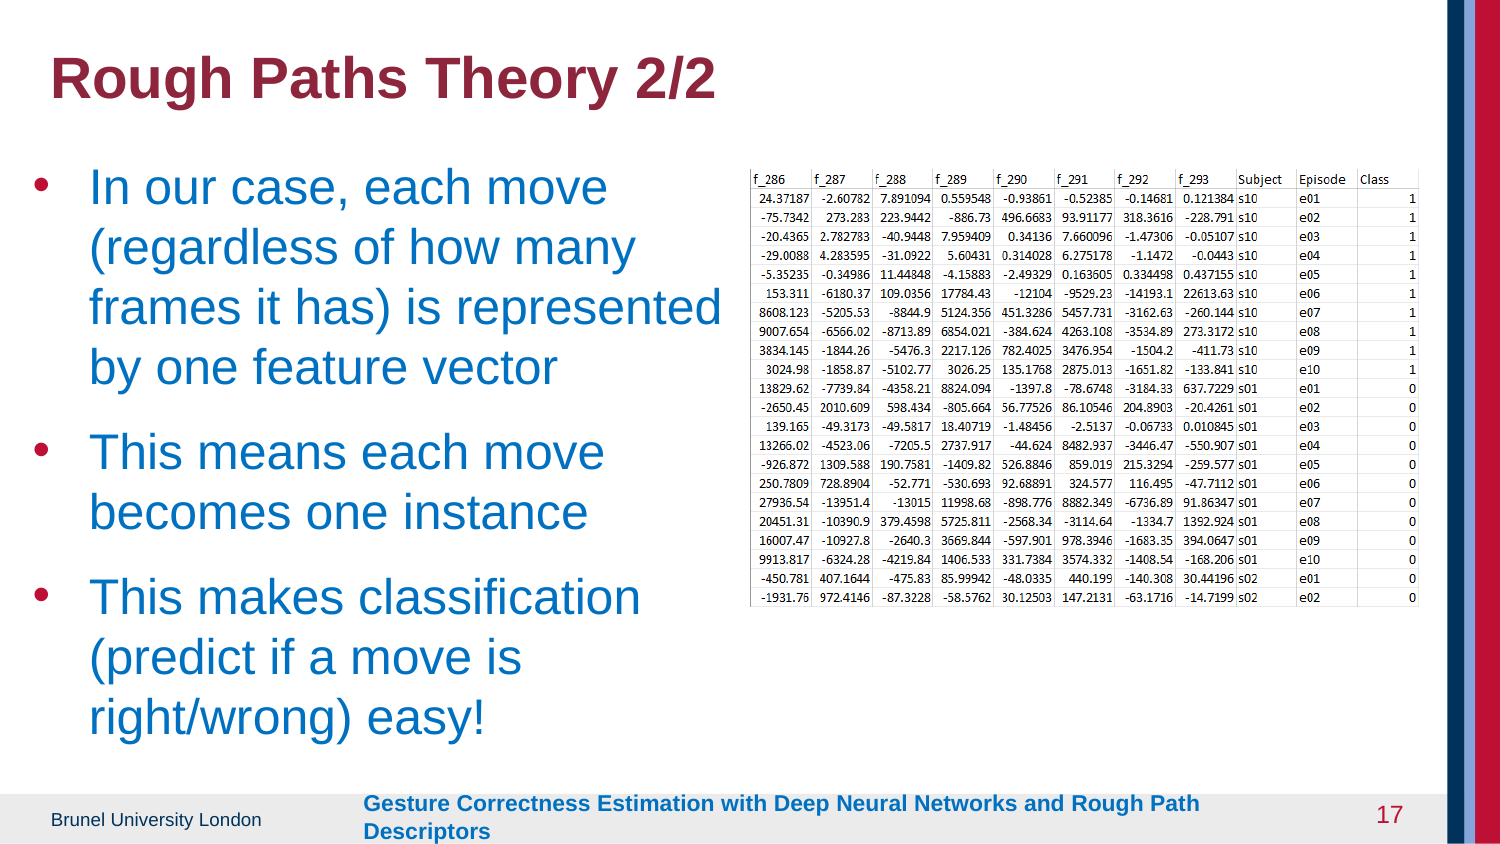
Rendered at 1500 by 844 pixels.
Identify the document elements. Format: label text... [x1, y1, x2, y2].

title Rough Paths Theory 2/2 [35, 33, 1400, 168]
list In our case, each move (regardless of how many frames it has) is represented by one feature vector This means each move becomes one instance This makes classification (predict if a move is right/wrong) easy! [17, 147, 762, 786]
slide_number ‹#› [1068, 790, 1419, 836]
picture [749, 169, 1420, 608]
footer Gesture Correctness Estimation with Deep Neural Networks and Rough Path Descriptors [348, 793, 1350, 839]
